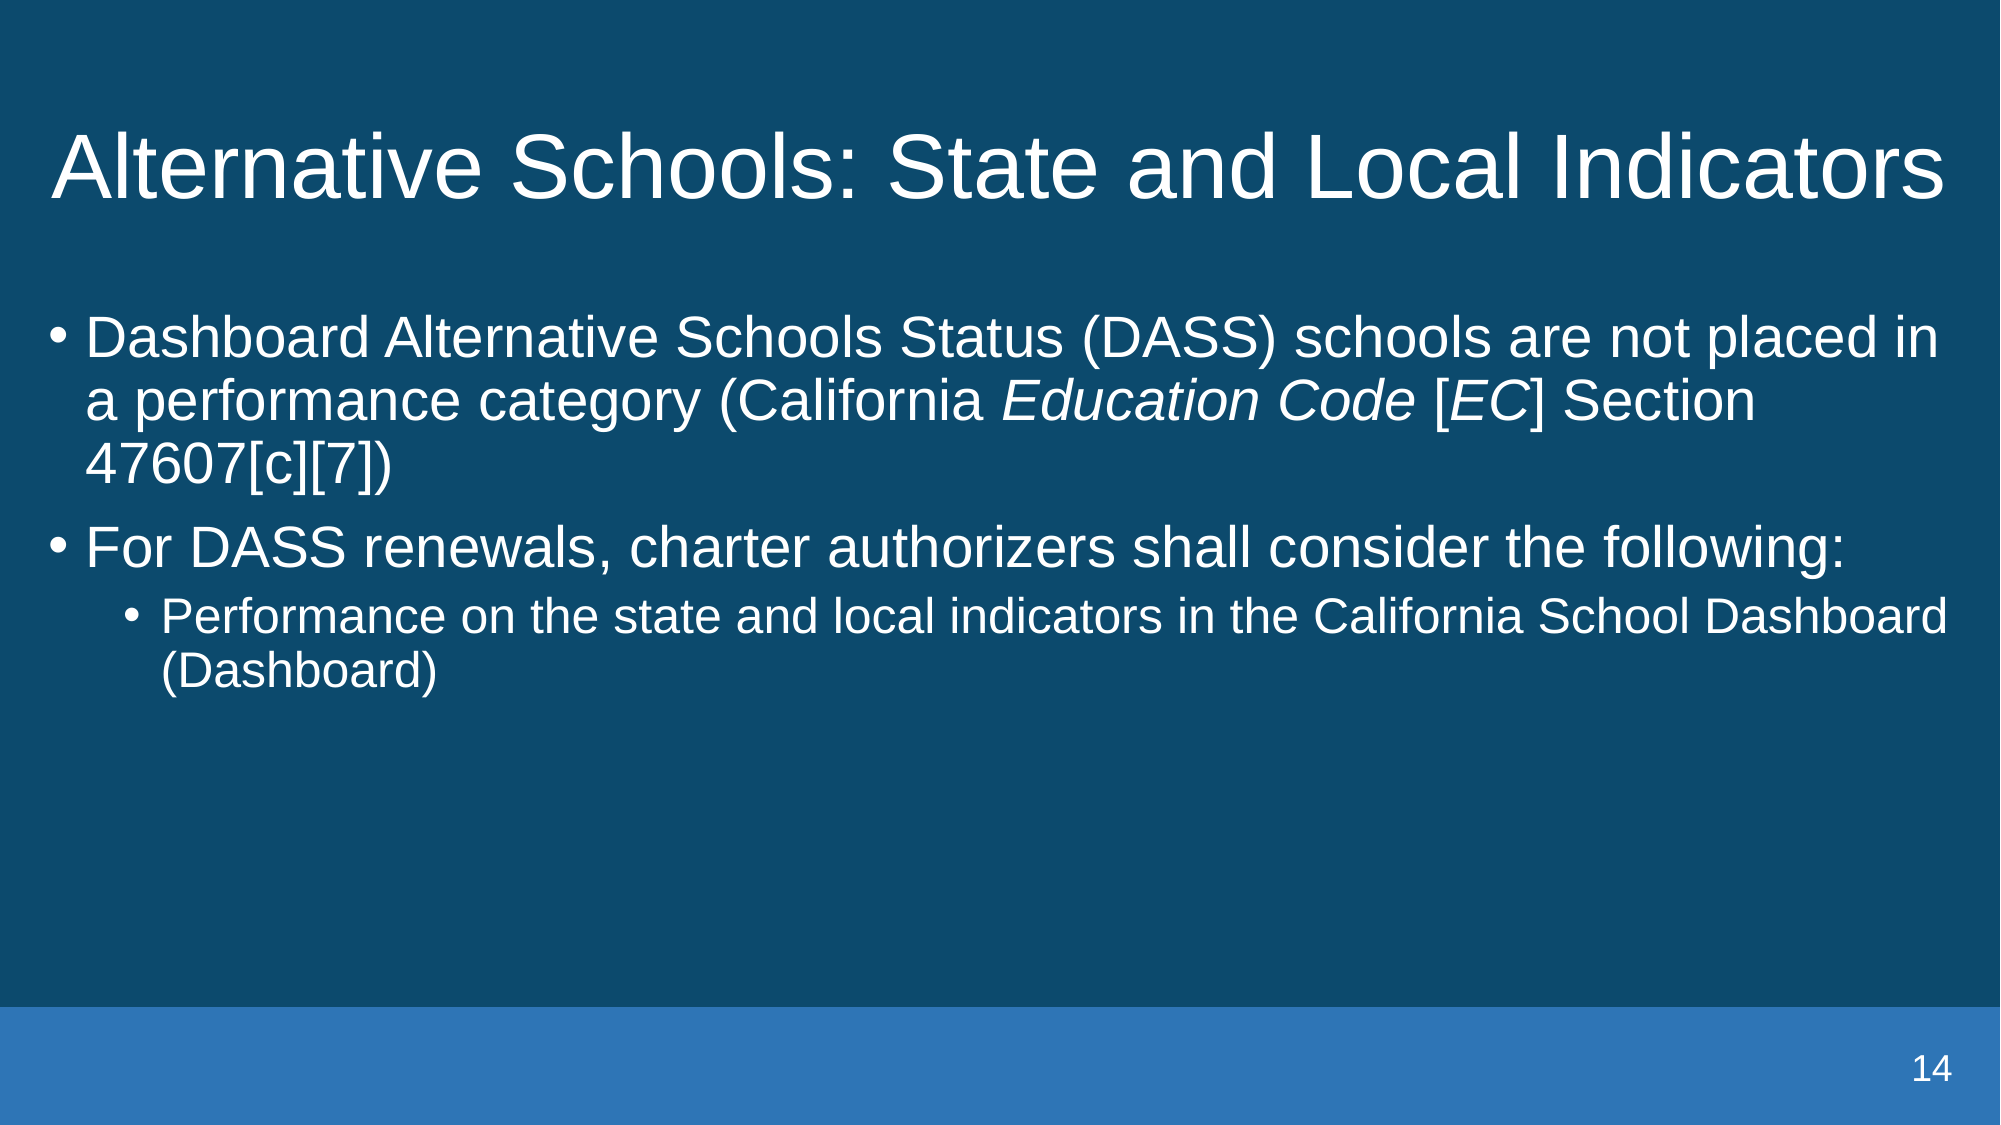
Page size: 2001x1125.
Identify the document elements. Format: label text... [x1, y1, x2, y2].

picture [0, 1007, 2000, 1125]
title Alternative Schools: State and Local Indicators [33, 59, 1968, 278]
slide_number 14 [1883, 1036, 1968, 1097]
list Dashboard Alternative Schools Status (DASS) schools are not placed in a performance category (California Education Code [EC] Section 47607[c][7]) For DASS renewals, charter authorizers shall consider the following: Performance on the state and local indicators in the California School Dashboard (Dashboard) [33, 299, 1968, 1005]
